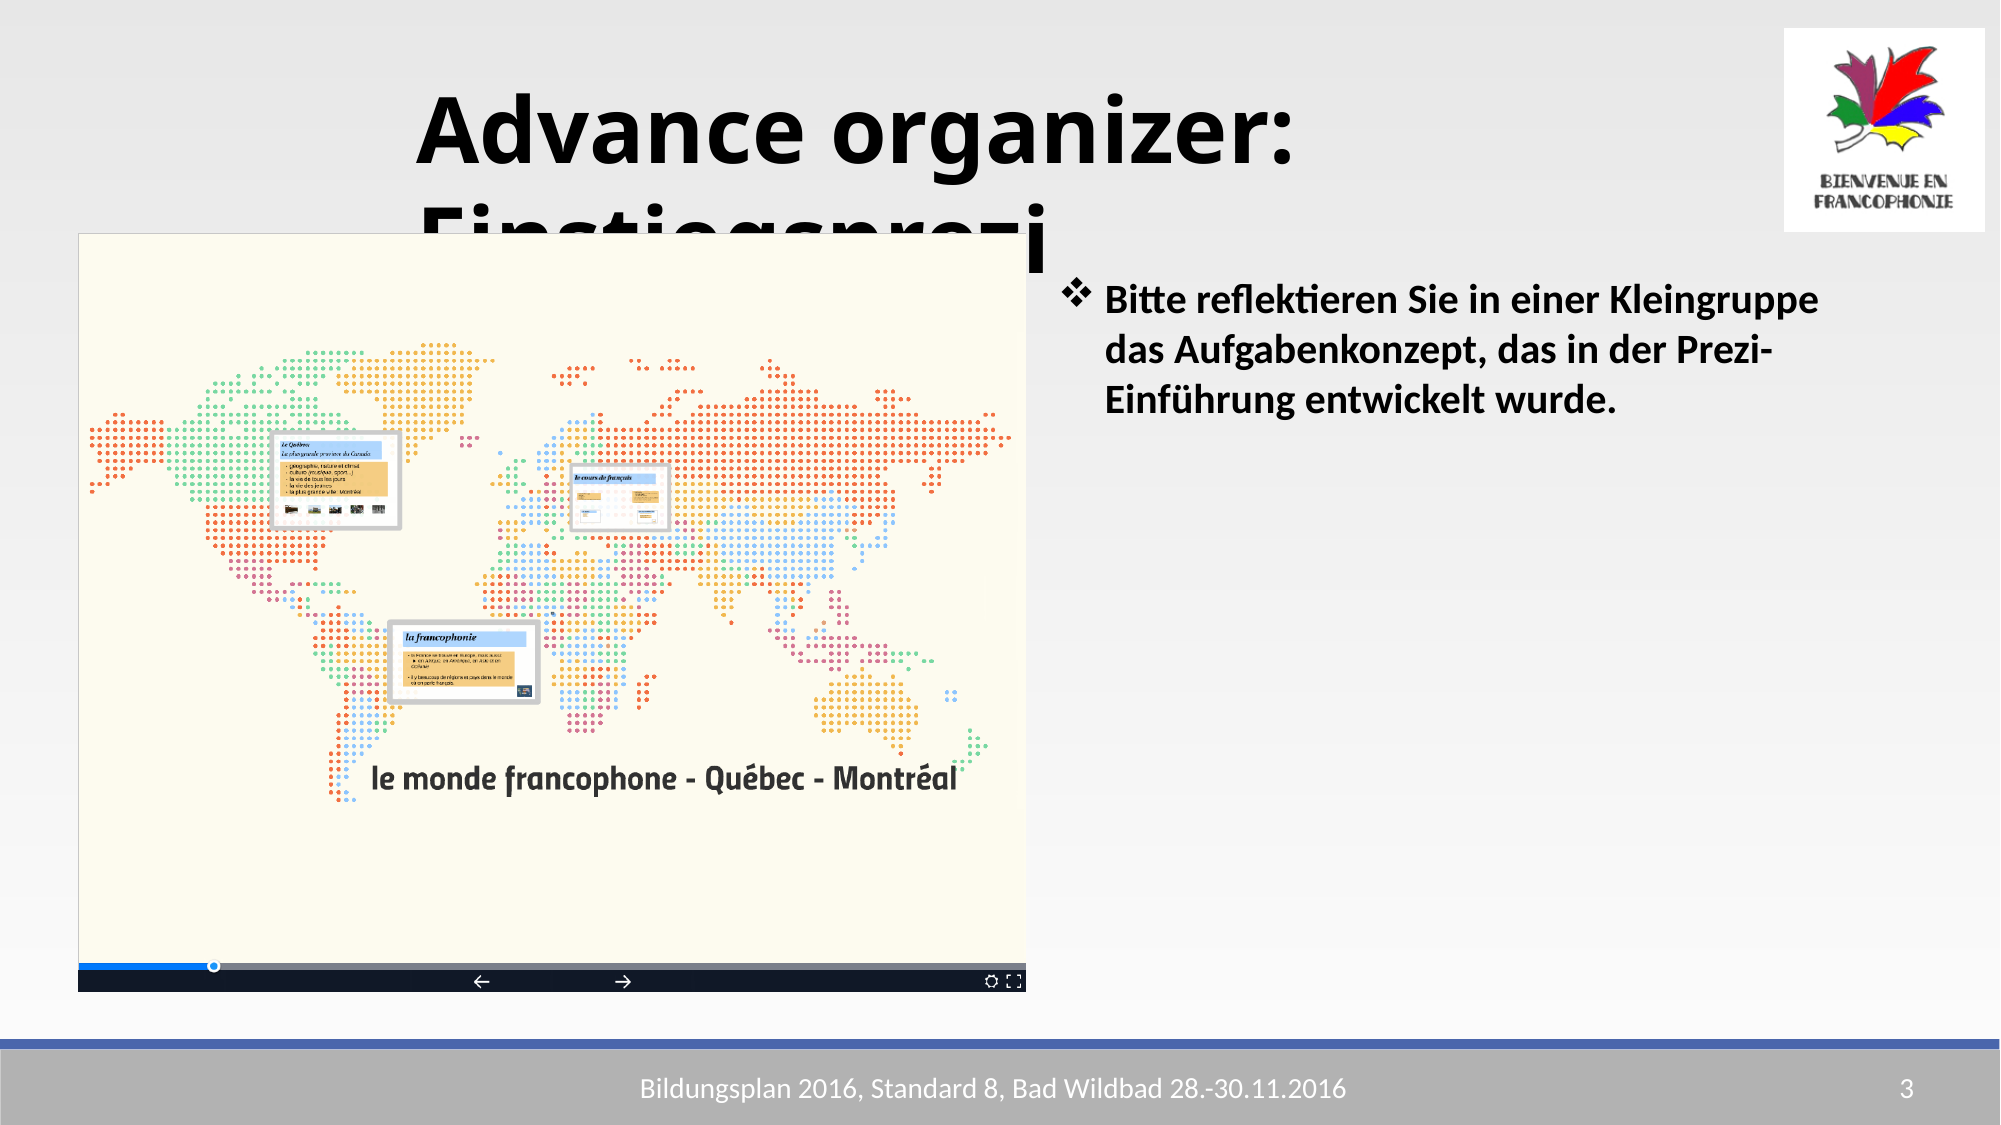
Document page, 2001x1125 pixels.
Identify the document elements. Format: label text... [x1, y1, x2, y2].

picture [77, 232, 1026, 992]
text_box Bitte reflektieren Sie in einer Kleingruppe das Aufgabenkonzept, das in der Prezi-Einführung entwickelt wurde. [1043, 264, 1868, 430]
picture [1784, 28, 1985, 232]
text_box Advance organizer: Einstiegsprezi [401, 64, 1646, 300]
